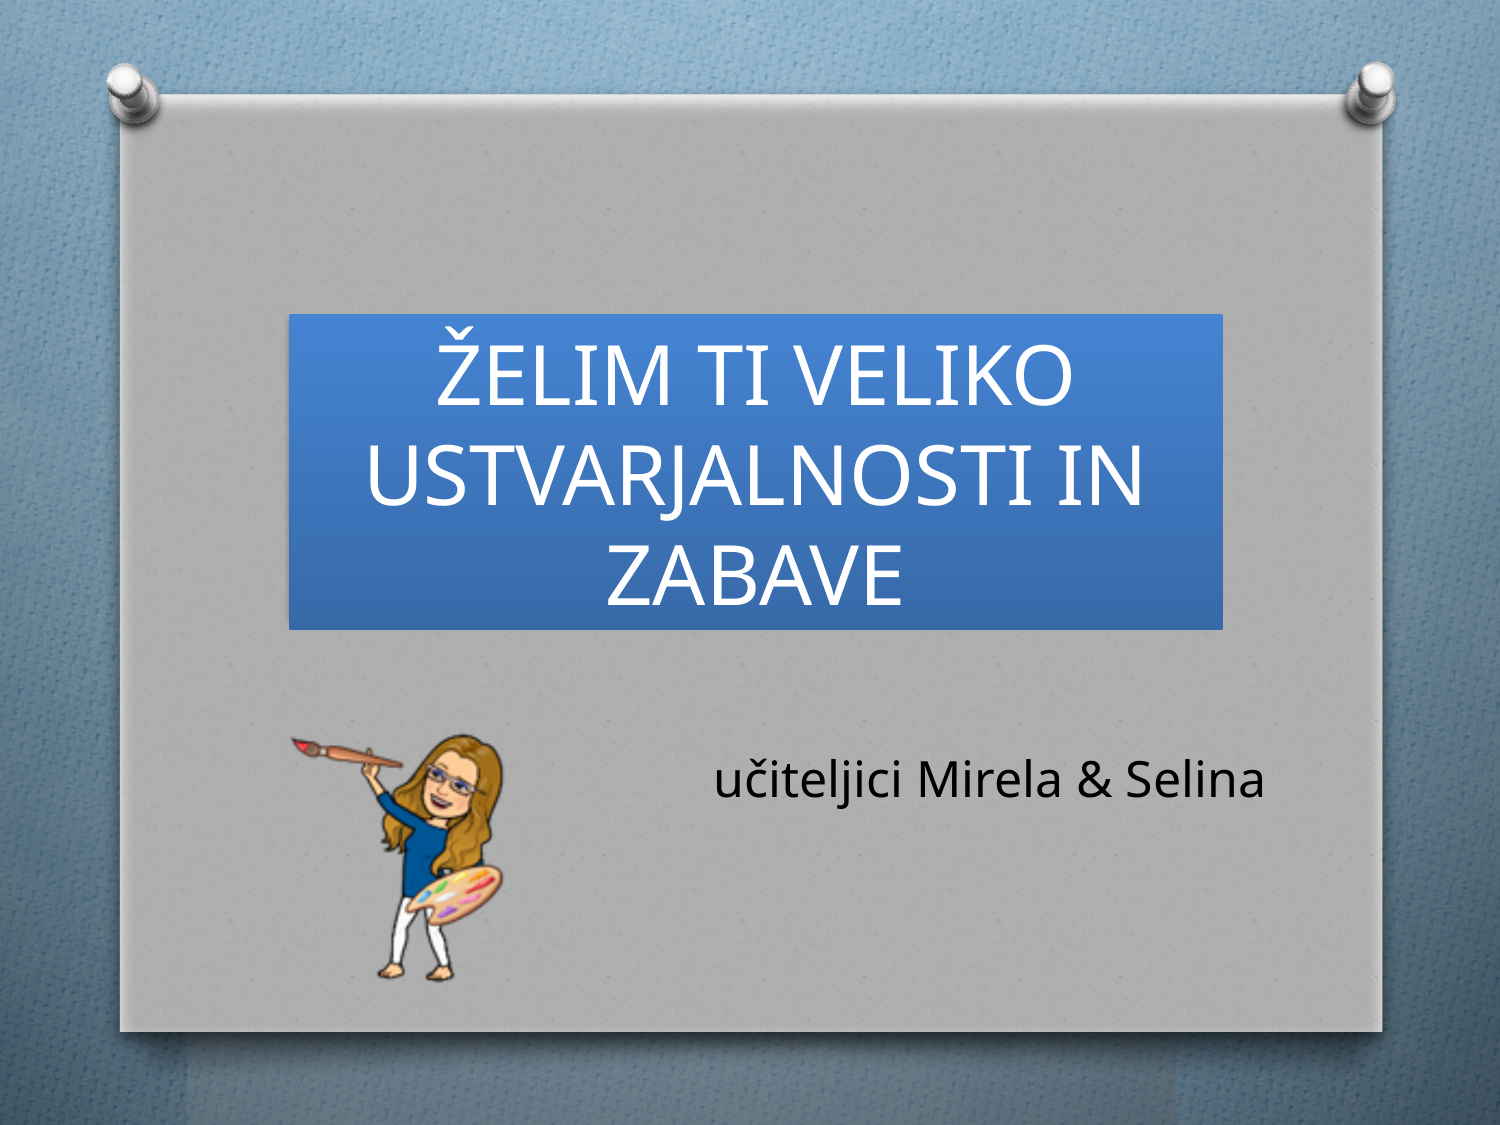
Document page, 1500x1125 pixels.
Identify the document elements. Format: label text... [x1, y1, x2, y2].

picture [1317, 35, 1439, 156]
text_box učiteljici Mirela & Selina [555, 739, 1282, 815]
text_box ŽELIM TI VELIKO USTVARJALNOSTI IN ZABAVE [289, 314, 1223, 630]
picture [253, 692, 555, 994]
picture [75, 29, 198, 153]
